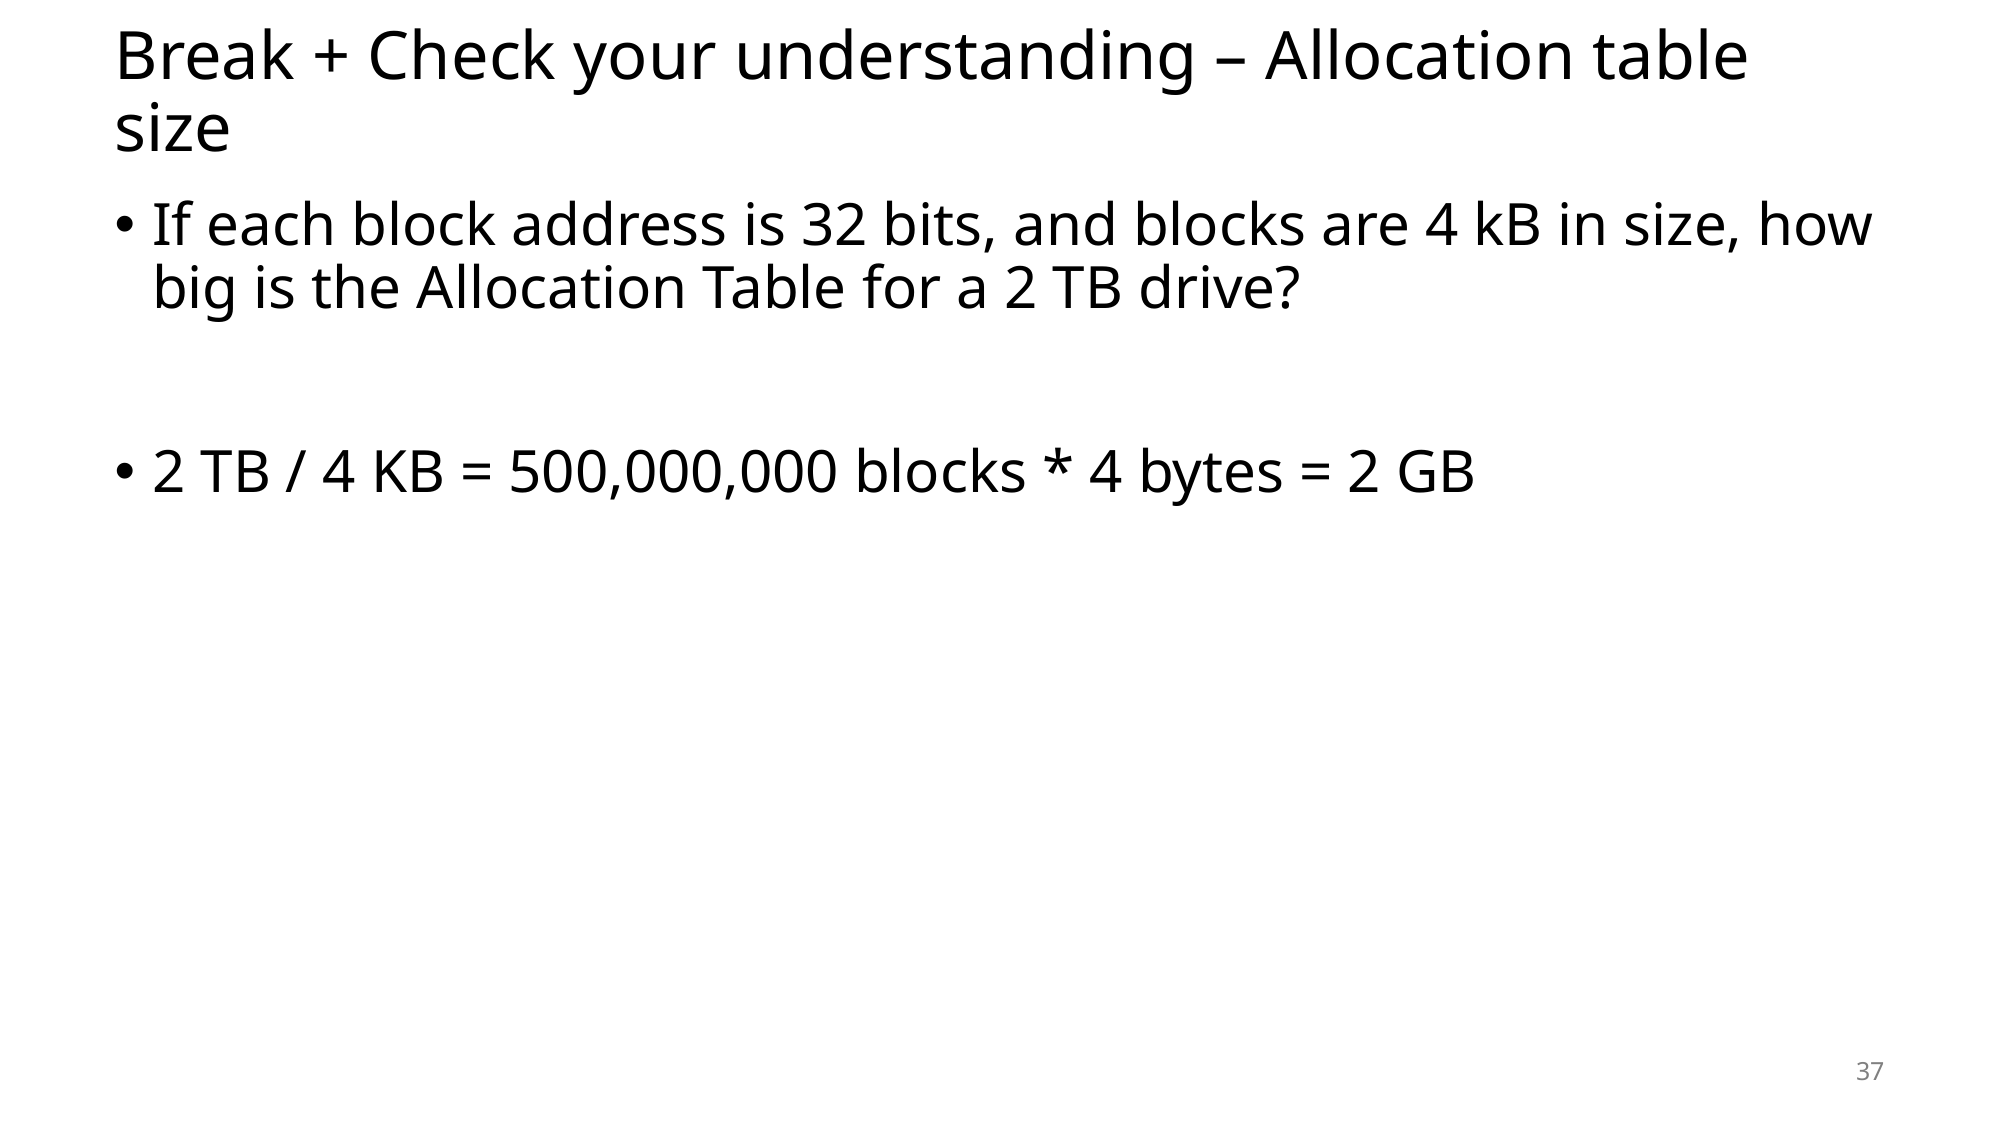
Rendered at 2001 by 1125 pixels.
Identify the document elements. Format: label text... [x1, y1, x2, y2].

list If each block address is 32 bits, and blocks are 4 kB in size, how big is the Allocation Table for a 2 TB drive? 2 TB / 4 KB = 500,000,000 blocks * 4 bytes = 2 GB [99, 187, 1900, 1013]
slide_number 37 [1749, 1042, 1900, 1103]
title Break + Check your understanding – Allocation table size [99, 37, 1900, 150]
